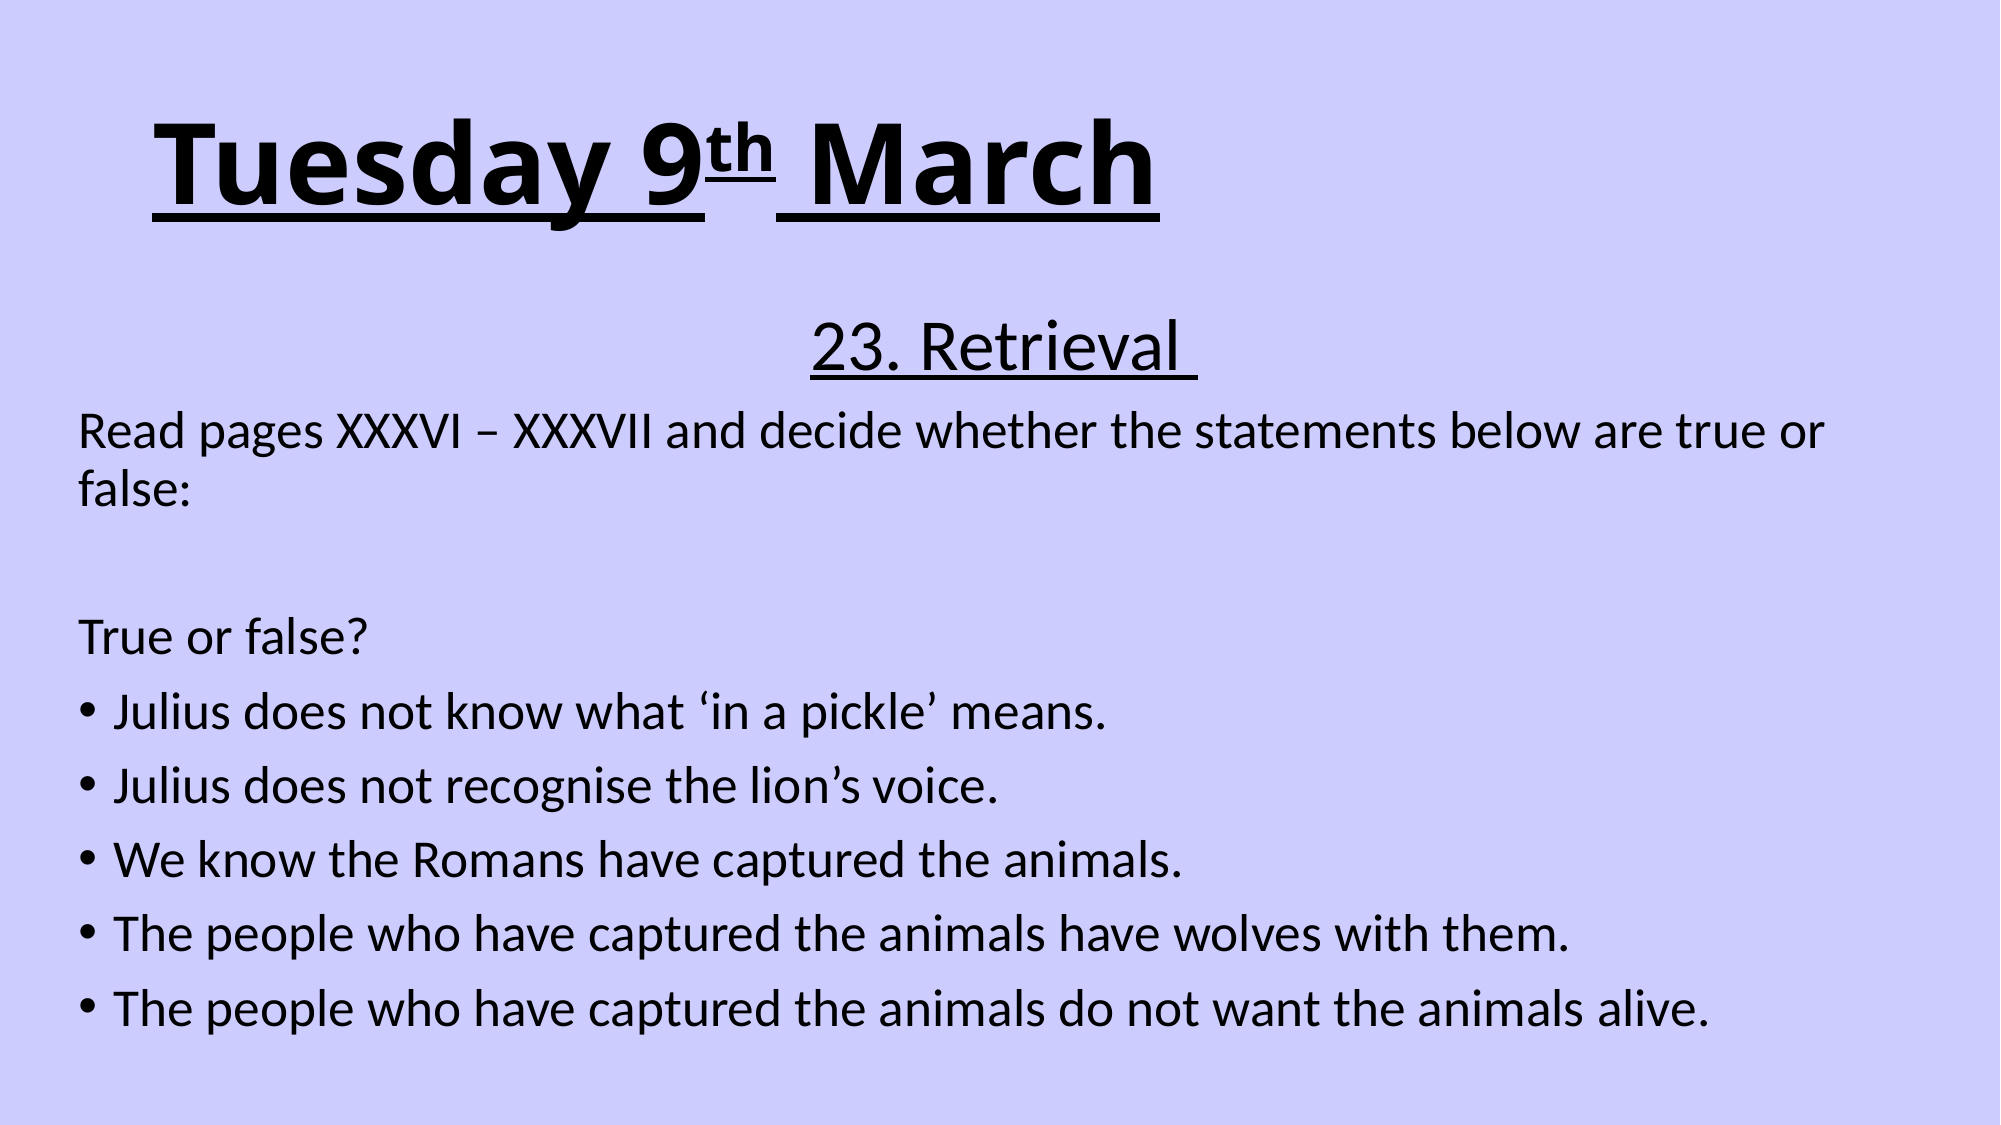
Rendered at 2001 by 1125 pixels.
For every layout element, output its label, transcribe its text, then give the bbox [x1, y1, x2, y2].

list 23. Retrieval Read pages XXXVI – XXXVII and decide whether the statements below are true or false: True or false? Julius does not know what ‘in a pickle’ means. Julius does not recognise the lion’s voice. We know the Romans have captured the animals. The people who have captured the animals have wolves with them. The people who have captured the animals do not want the animals alive. [63, 299, 1945, 1052]
title Tuesday 9th March [137, 59, 1863, 278]
